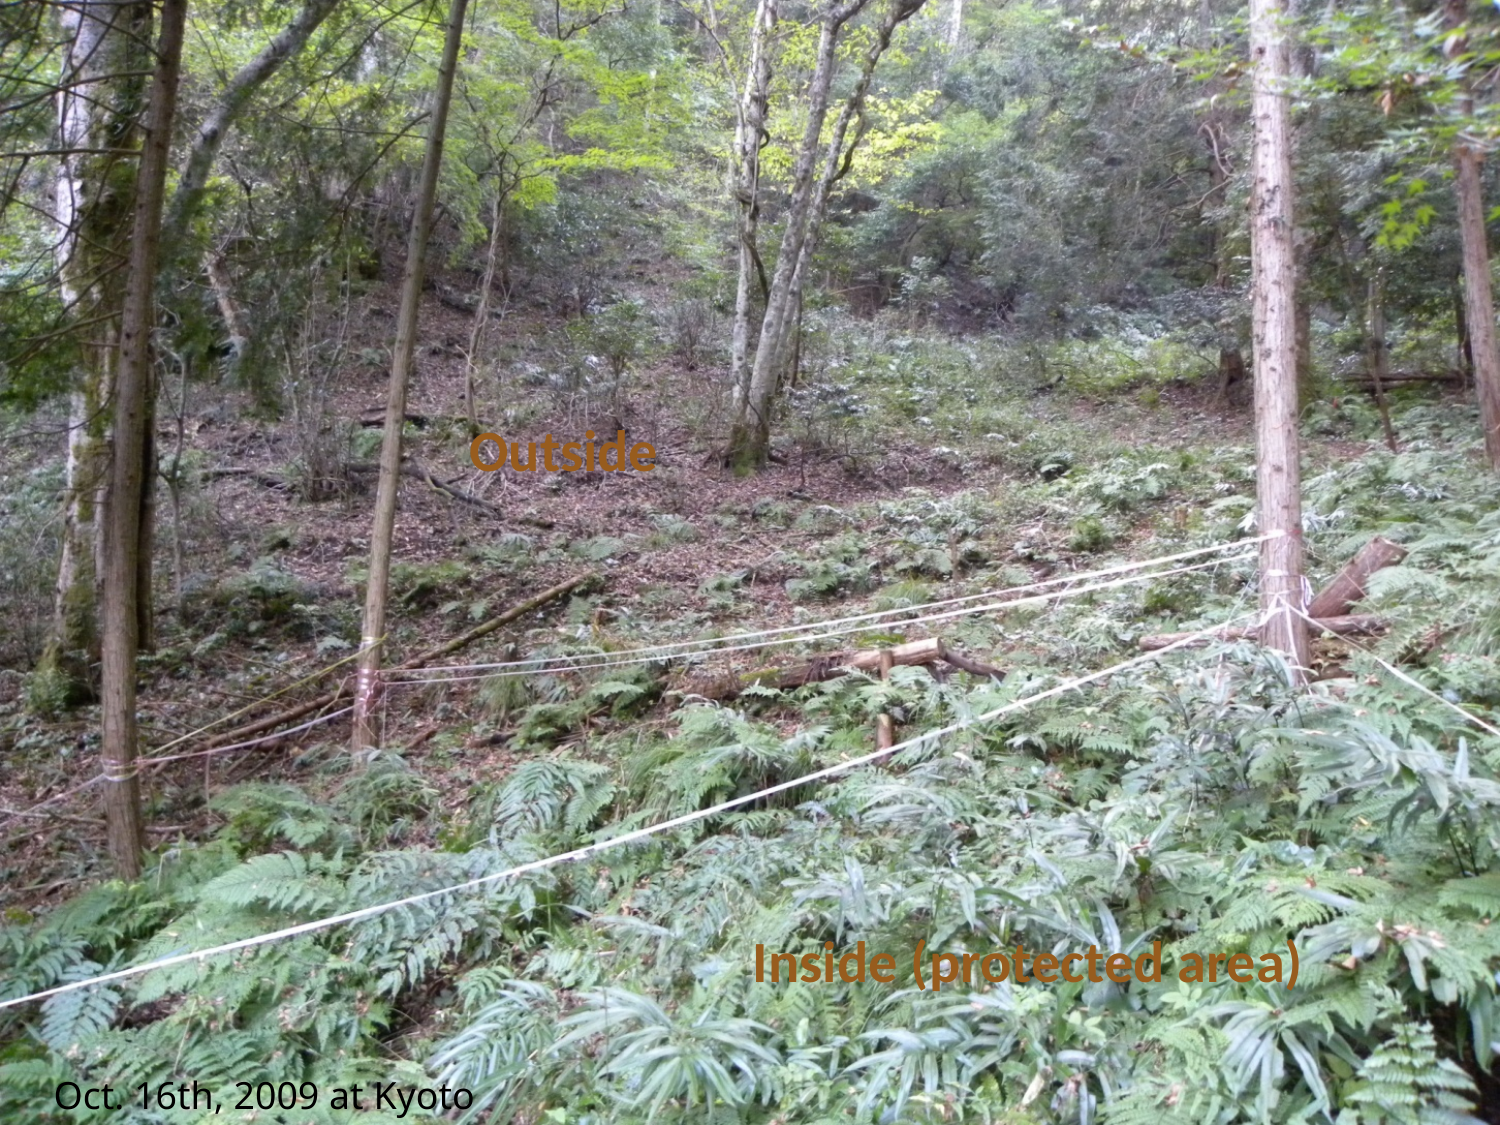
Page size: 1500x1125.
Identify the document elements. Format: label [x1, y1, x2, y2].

list [0, 0, 1500, 1125]
